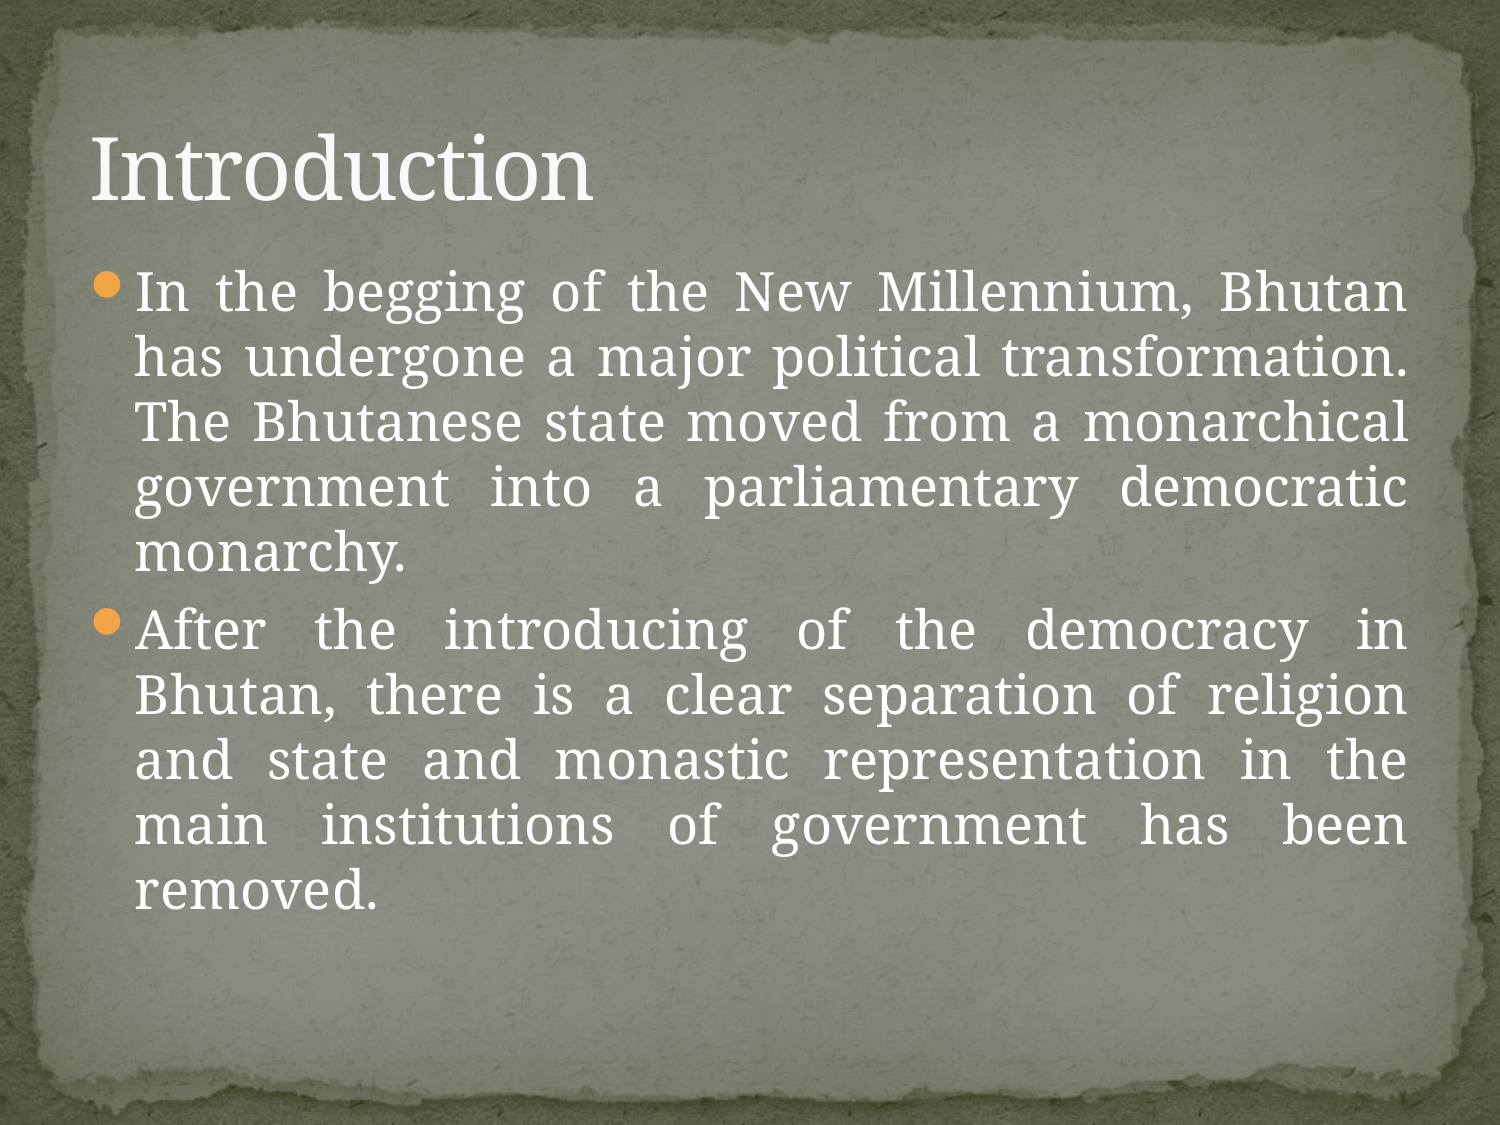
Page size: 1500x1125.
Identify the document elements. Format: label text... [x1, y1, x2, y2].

list In the begging of the New Millennium, Bhutan has undergone a major political transformation. The Bhutanese state moved from a monarchical government into a parliamentary democratic monarchy. After the introducing of the democracy in Bhutan, there is a clear separation of religion and state and monastic representation in the main institutions of government has been removed. [75, 249, 1425, 1000]
title Introduction [74, 24, 1425, 225]
